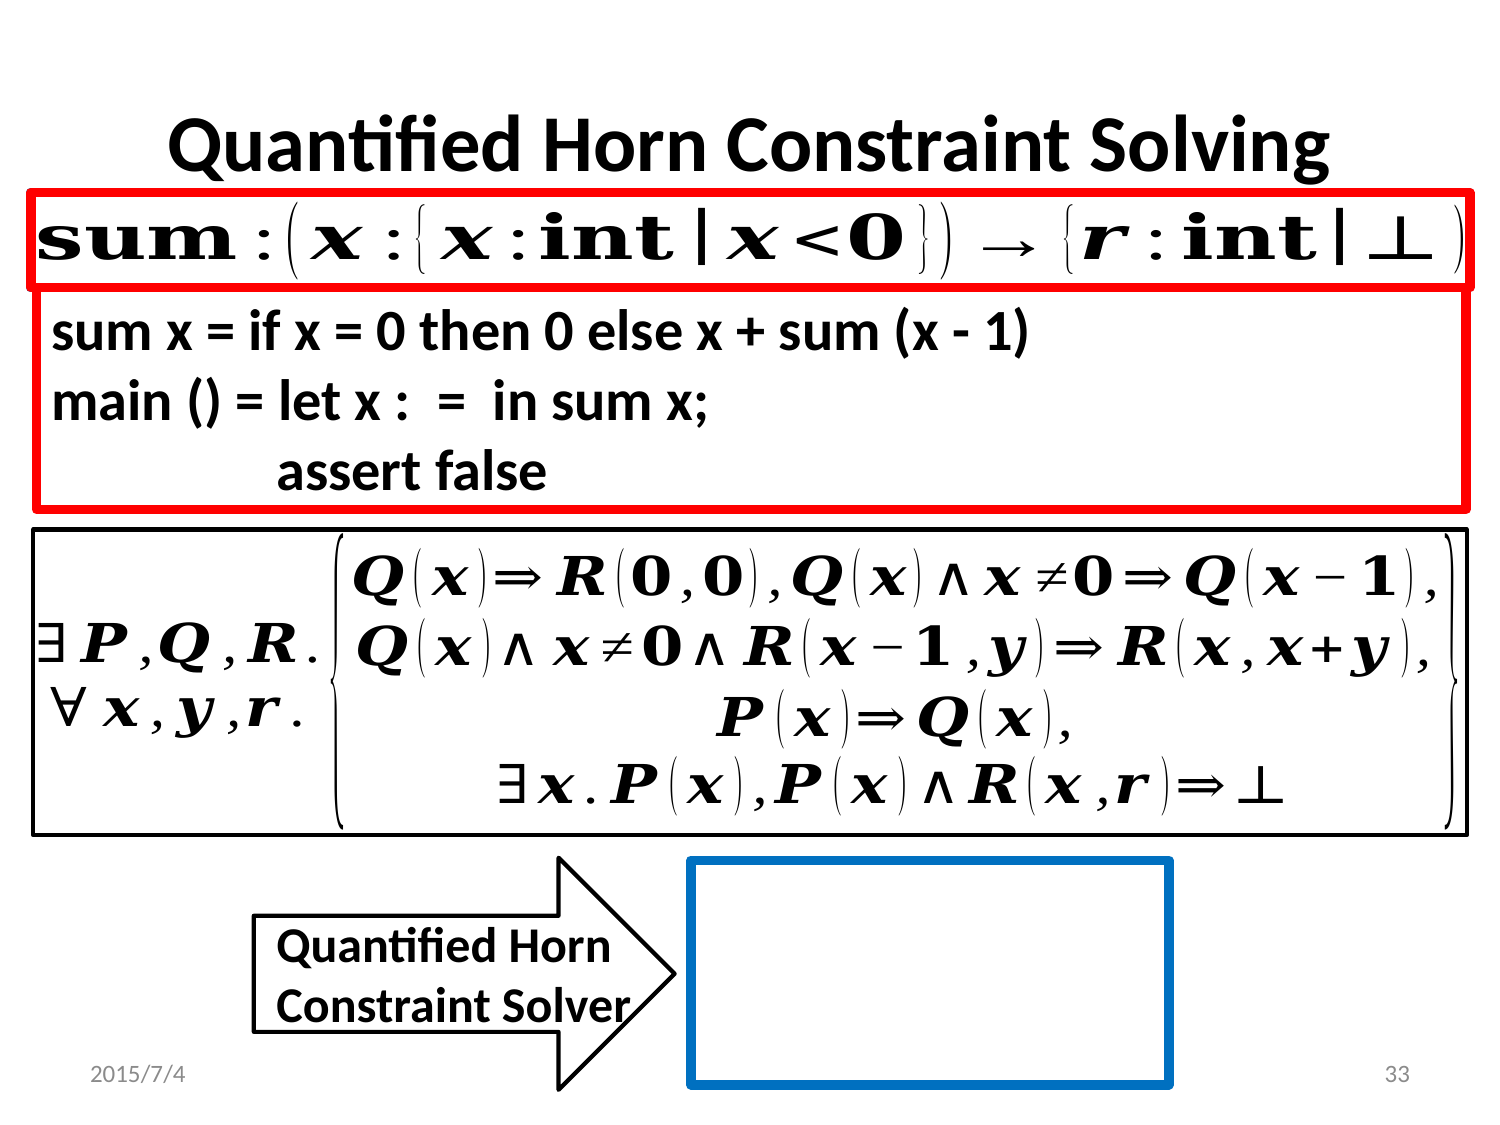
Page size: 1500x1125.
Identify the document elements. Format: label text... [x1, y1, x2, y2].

slide_number 33 [1074, 1042, 1425, 1103]
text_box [253, 857, 675, 1091]
footer HOPA 2015 [512, 1042, 988, 1103]
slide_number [75, 1042, 425, 1103]
